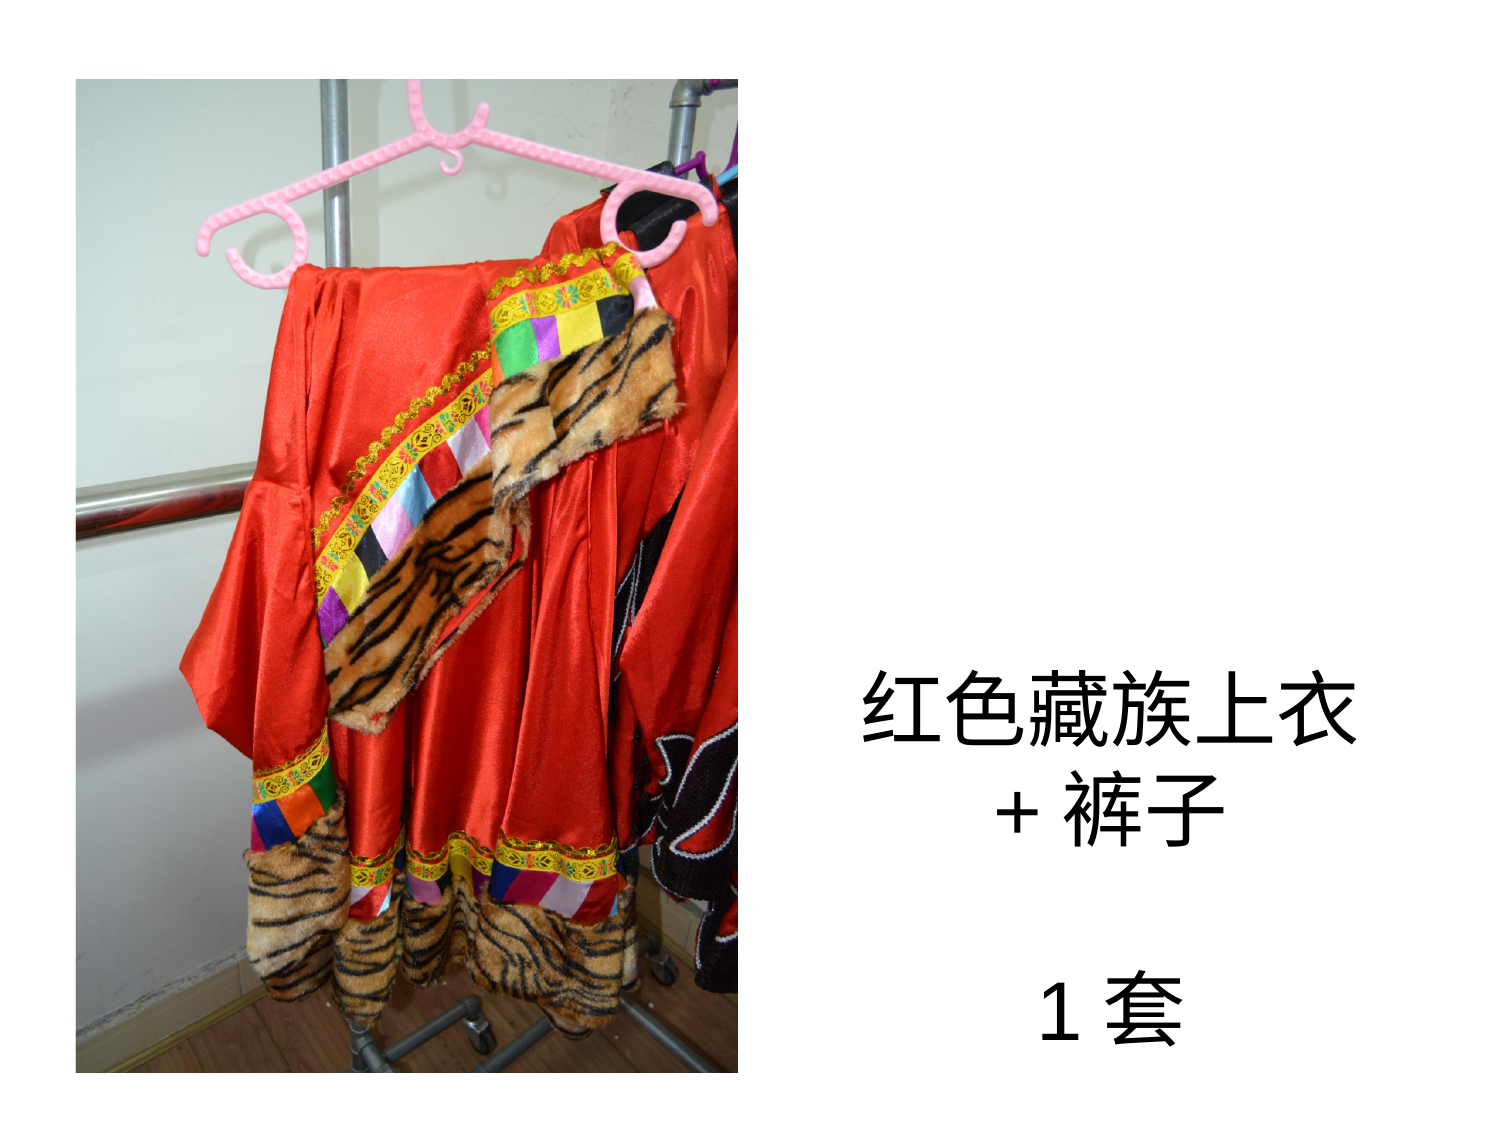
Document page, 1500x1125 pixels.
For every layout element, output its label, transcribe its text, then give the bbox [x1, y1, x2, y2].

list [0, 243, 904, 907]
picture [76, 80, 737, 243]
picture [76, 907, 737, 1072]
title 红色藏族上衣 +裤子 1套 [738, 763, 1484, 952]
